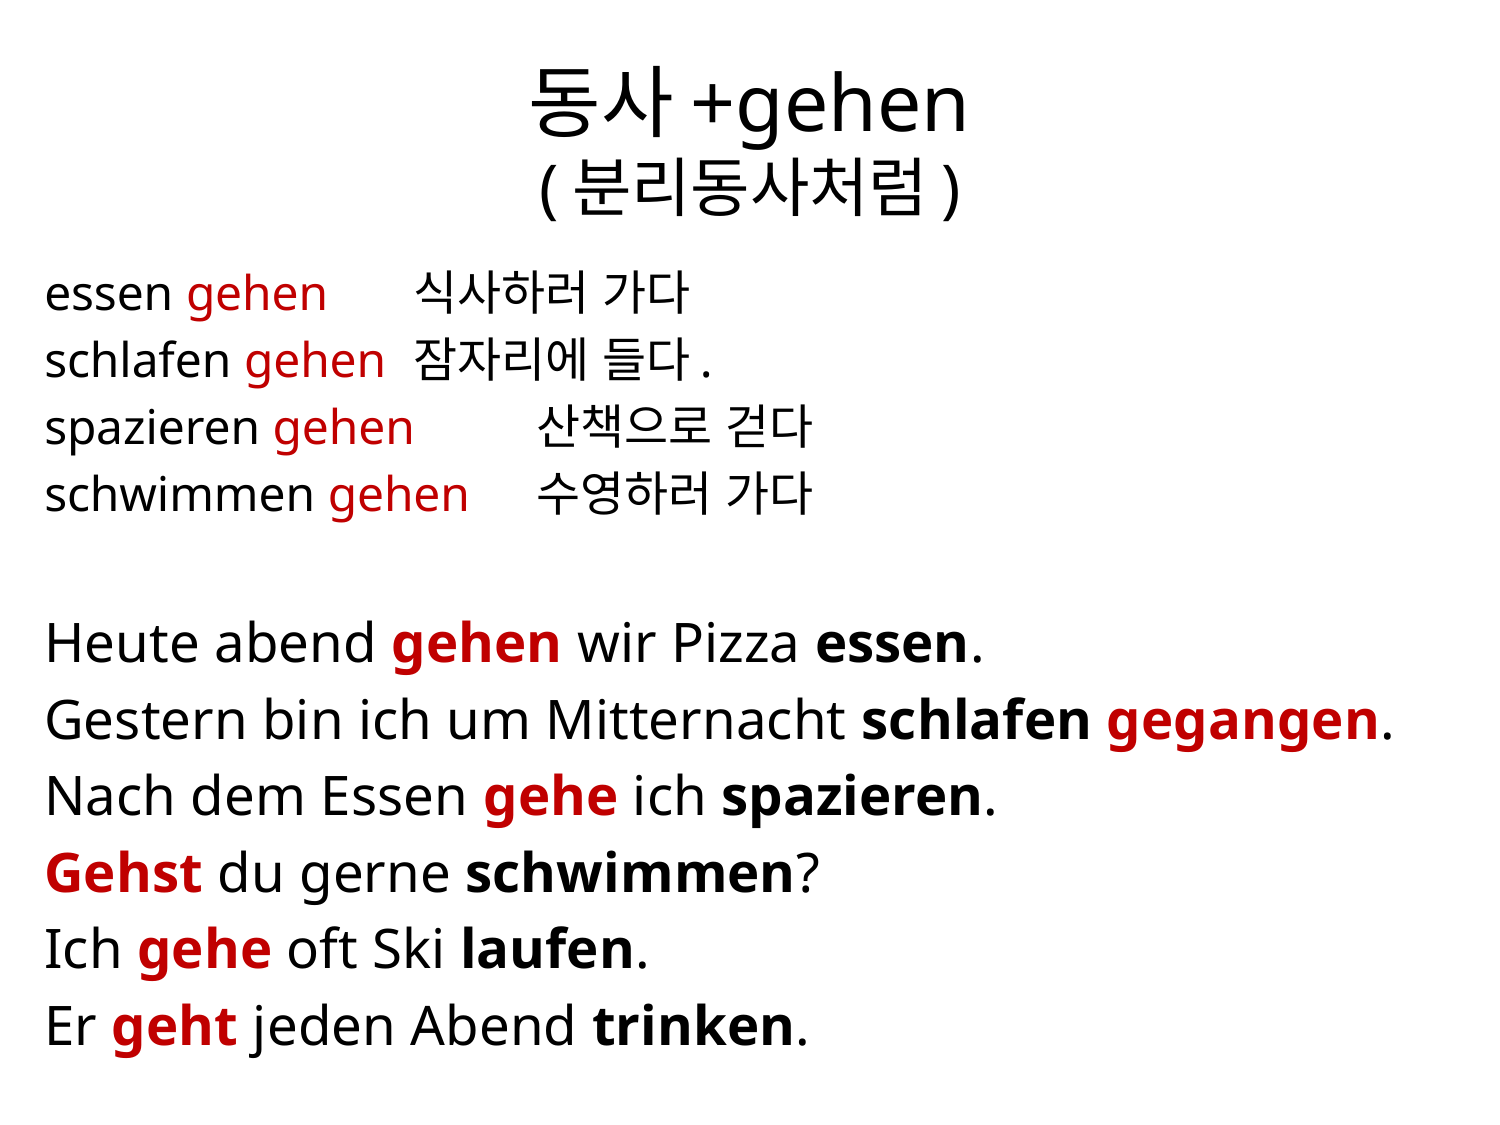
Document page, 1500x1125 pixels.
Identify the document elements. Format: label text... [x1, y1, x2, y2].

list essen gehen 식사하러 가다 schlafen gehen 잠자리에 들다. spazieren gehen 산책으로 걷다 schwimmen gehen 수영하러 가다 Heute abend gehen wir Pizza essen. Gestern bin ich um Mitternacht schlafen gegangen. Nach dem Essen gehe ich spazieren. Gehst du gerne schwimmen? Ich gehe oft Ski laufen. Er geht jeden Abend trinken. [29, 255, 1455, 1076]
title 동사+gehen (분리동사처럼) [75, 45, 1425, 233]
